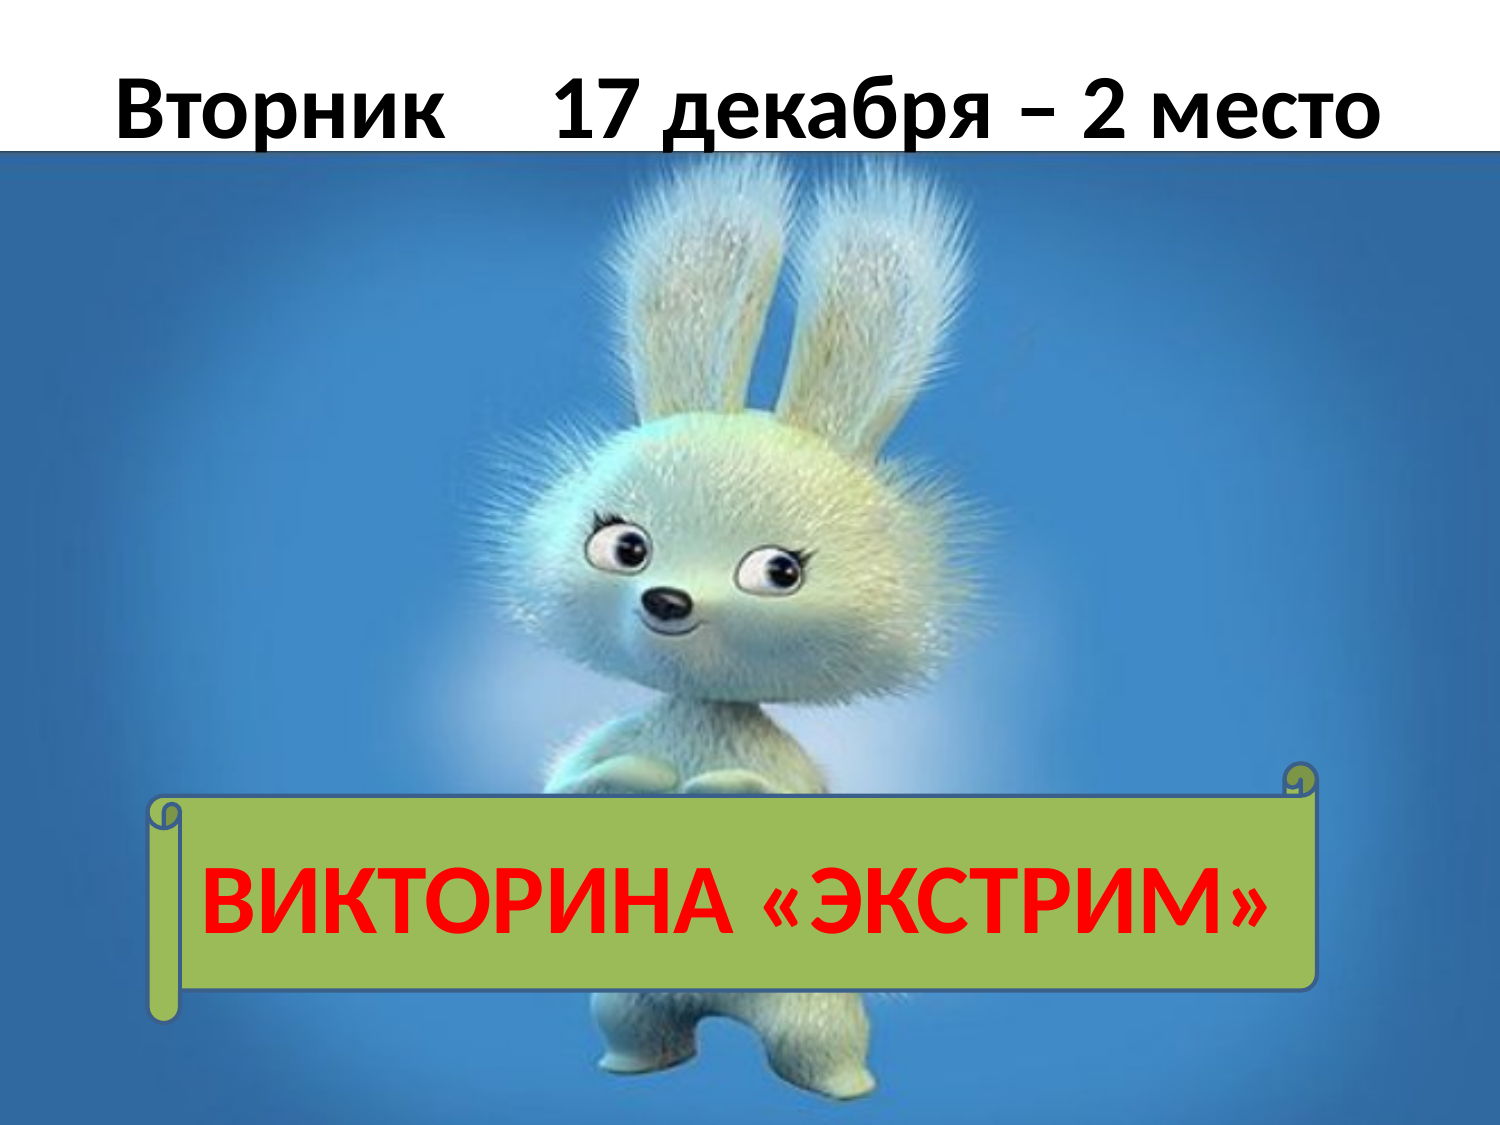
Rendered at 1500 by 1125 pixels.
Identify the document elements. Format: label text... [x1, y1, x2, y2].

title Вторник 17 декабря – 2 место [75, 19, 1425, 150]
picture [0, 151, 1500, 1125]
